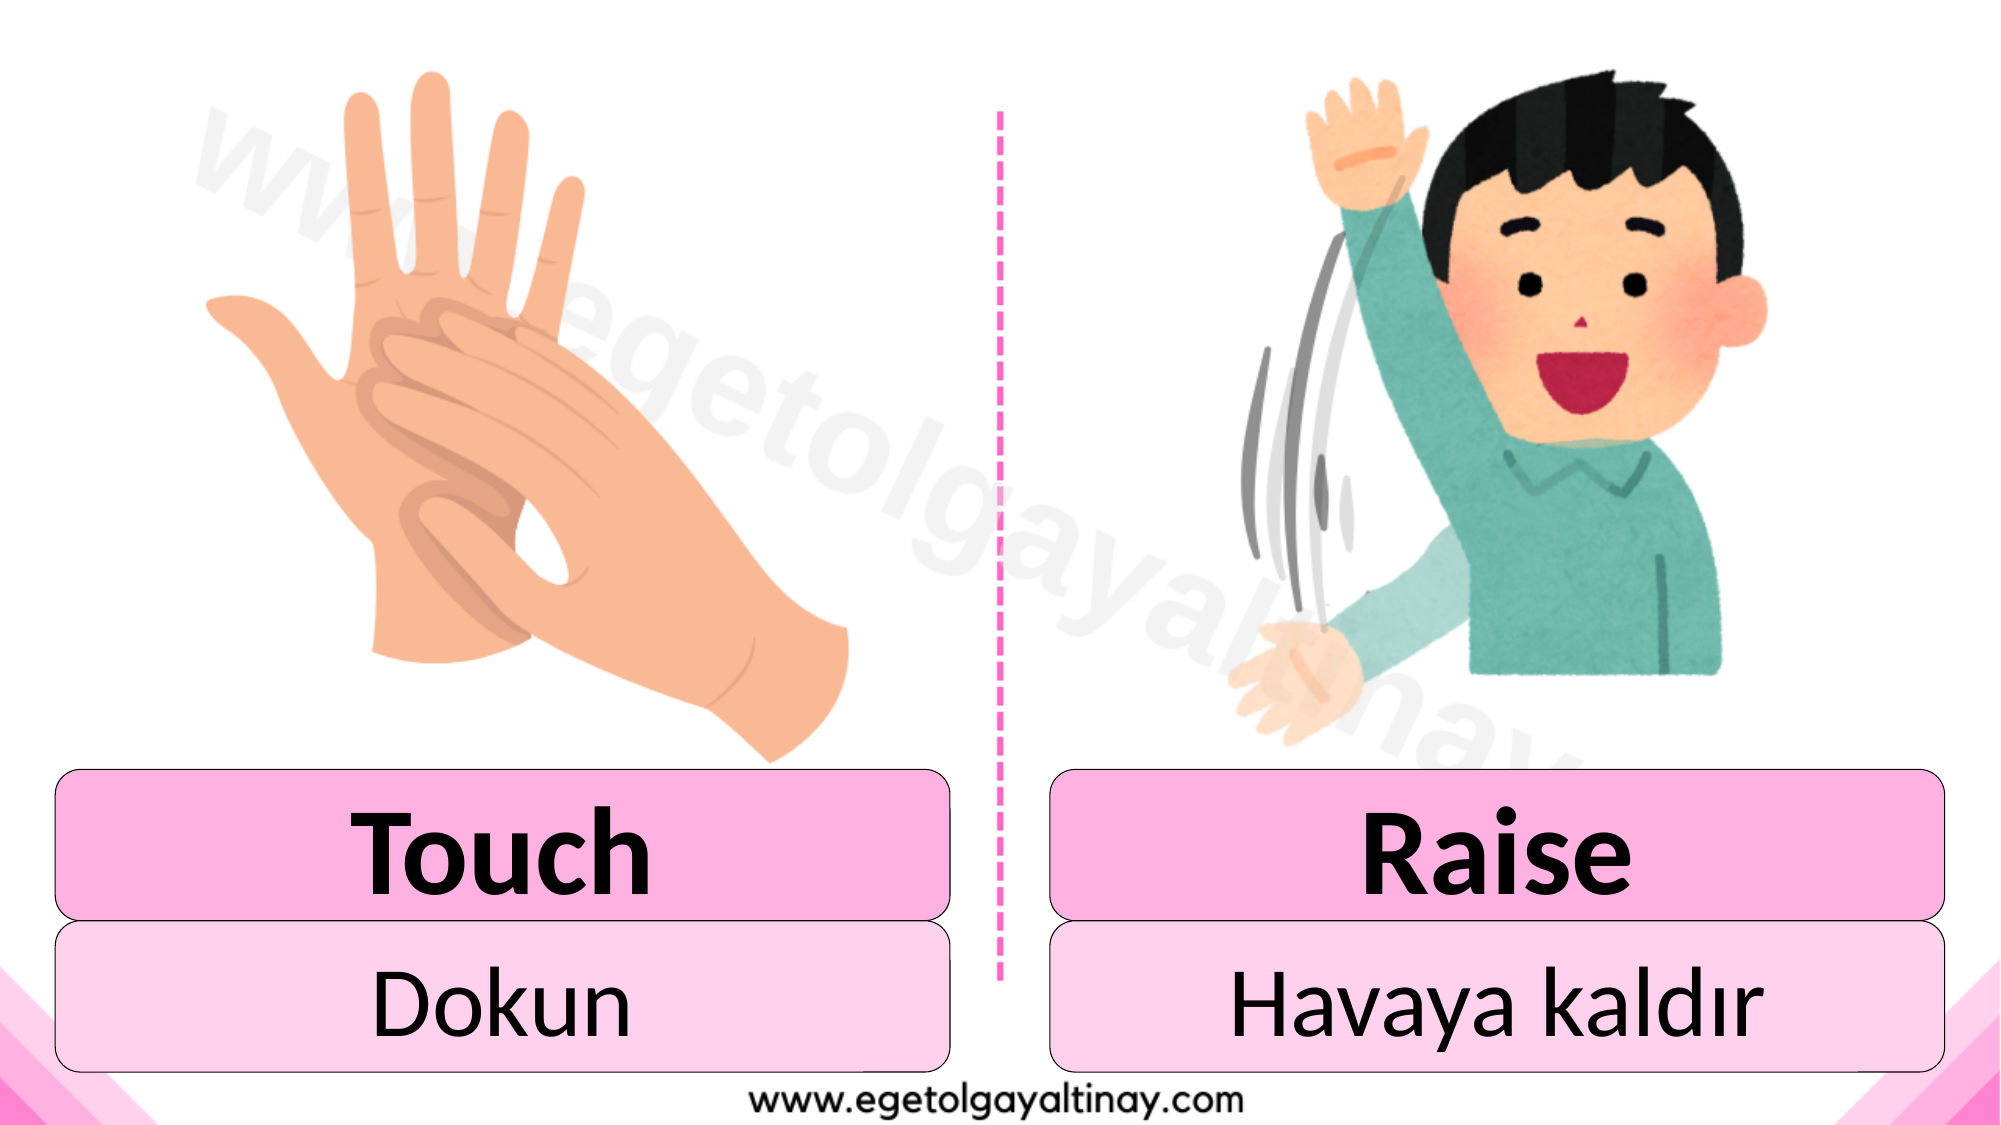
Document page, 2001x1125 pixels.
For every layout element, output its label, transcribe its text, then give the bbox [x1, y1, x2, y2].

text_box Raise [1049, 768, 1946, 921]
picture [0, 0, 2001, 1125]
text_box Dokun [54, 920, 951, 1073]
text_box Havaya kaldır [1049, 920, 1946, 1073]
text_box Touch [54, 768, 951, 921]
